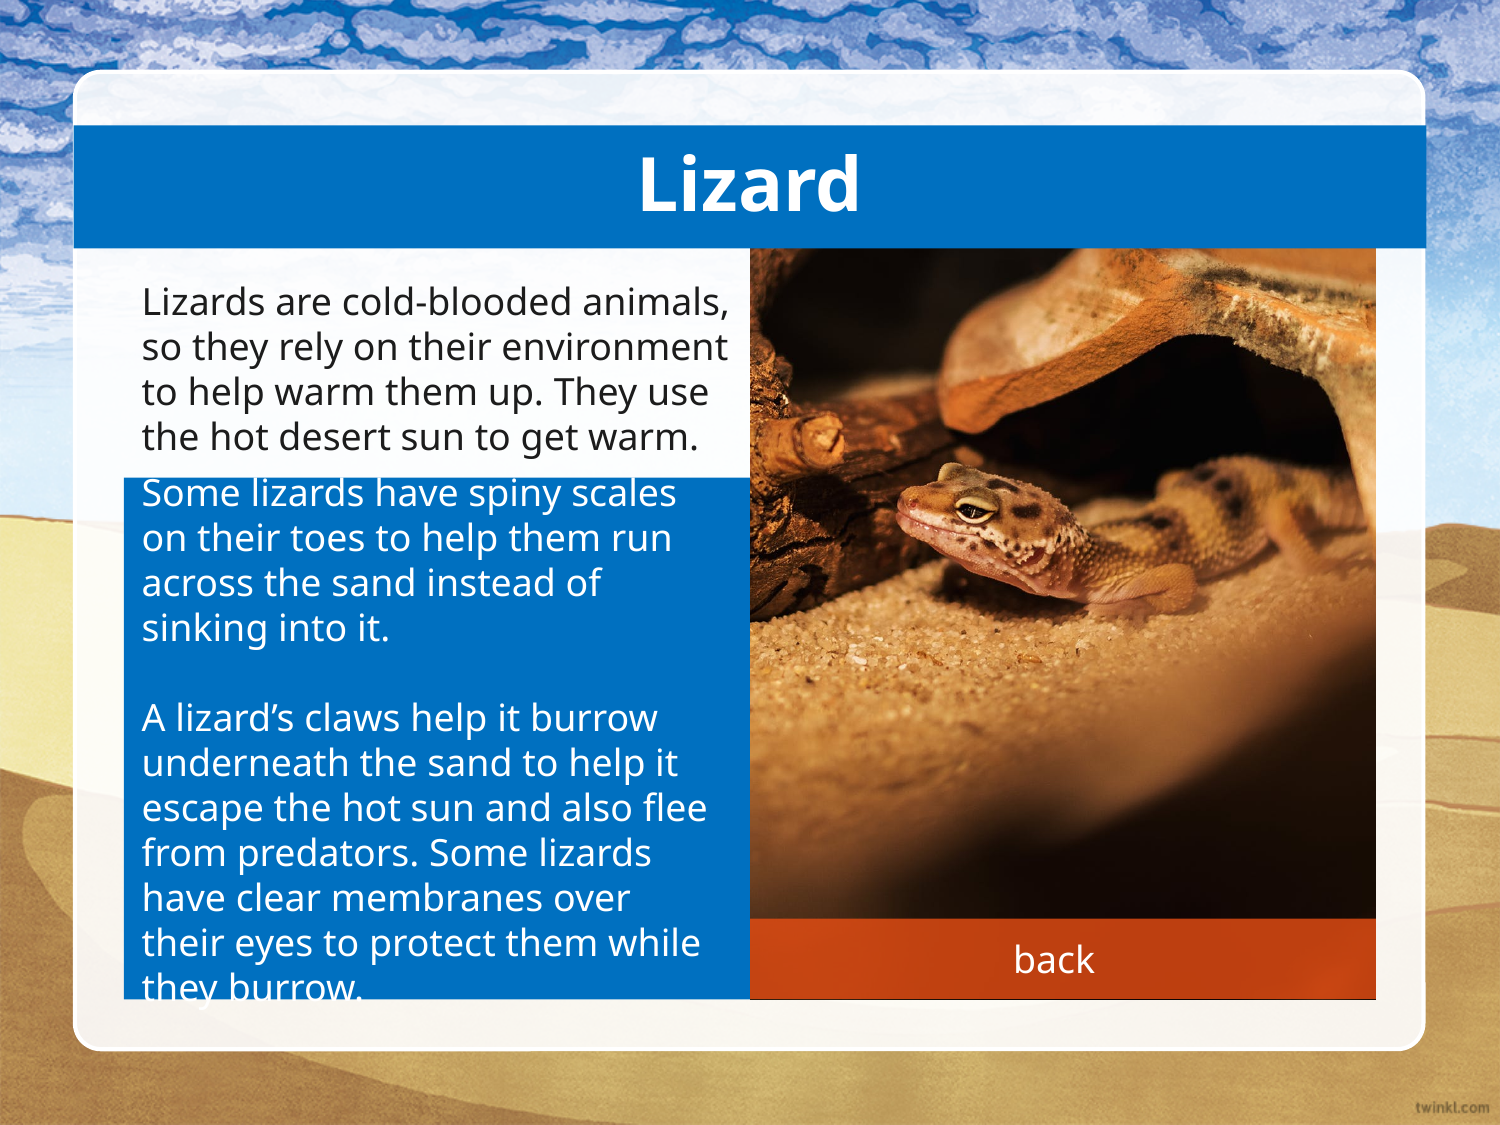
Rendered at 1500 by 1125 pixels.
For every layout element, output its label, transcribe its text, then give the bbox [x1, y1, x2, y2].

title Lizard [71, 123, 1428, 250]
text_box Some lizards have spiny scales on their toes to help them run across the sand instead of sinking into it. A lizard’s claws help it burrow underneath the sand to help it escape the hot sun and also flee from predators. Some lizards have clear membranes over their eyes to protect them while they burrow. [123, 476, 749, 1000]
text_box Lizards are cold-blooded animals, so they rely on their environment to help warm them up. They use the hot desert sun to get warm. [123, 278, 749, 459]
picture [0, 0, 1500, 1125]
